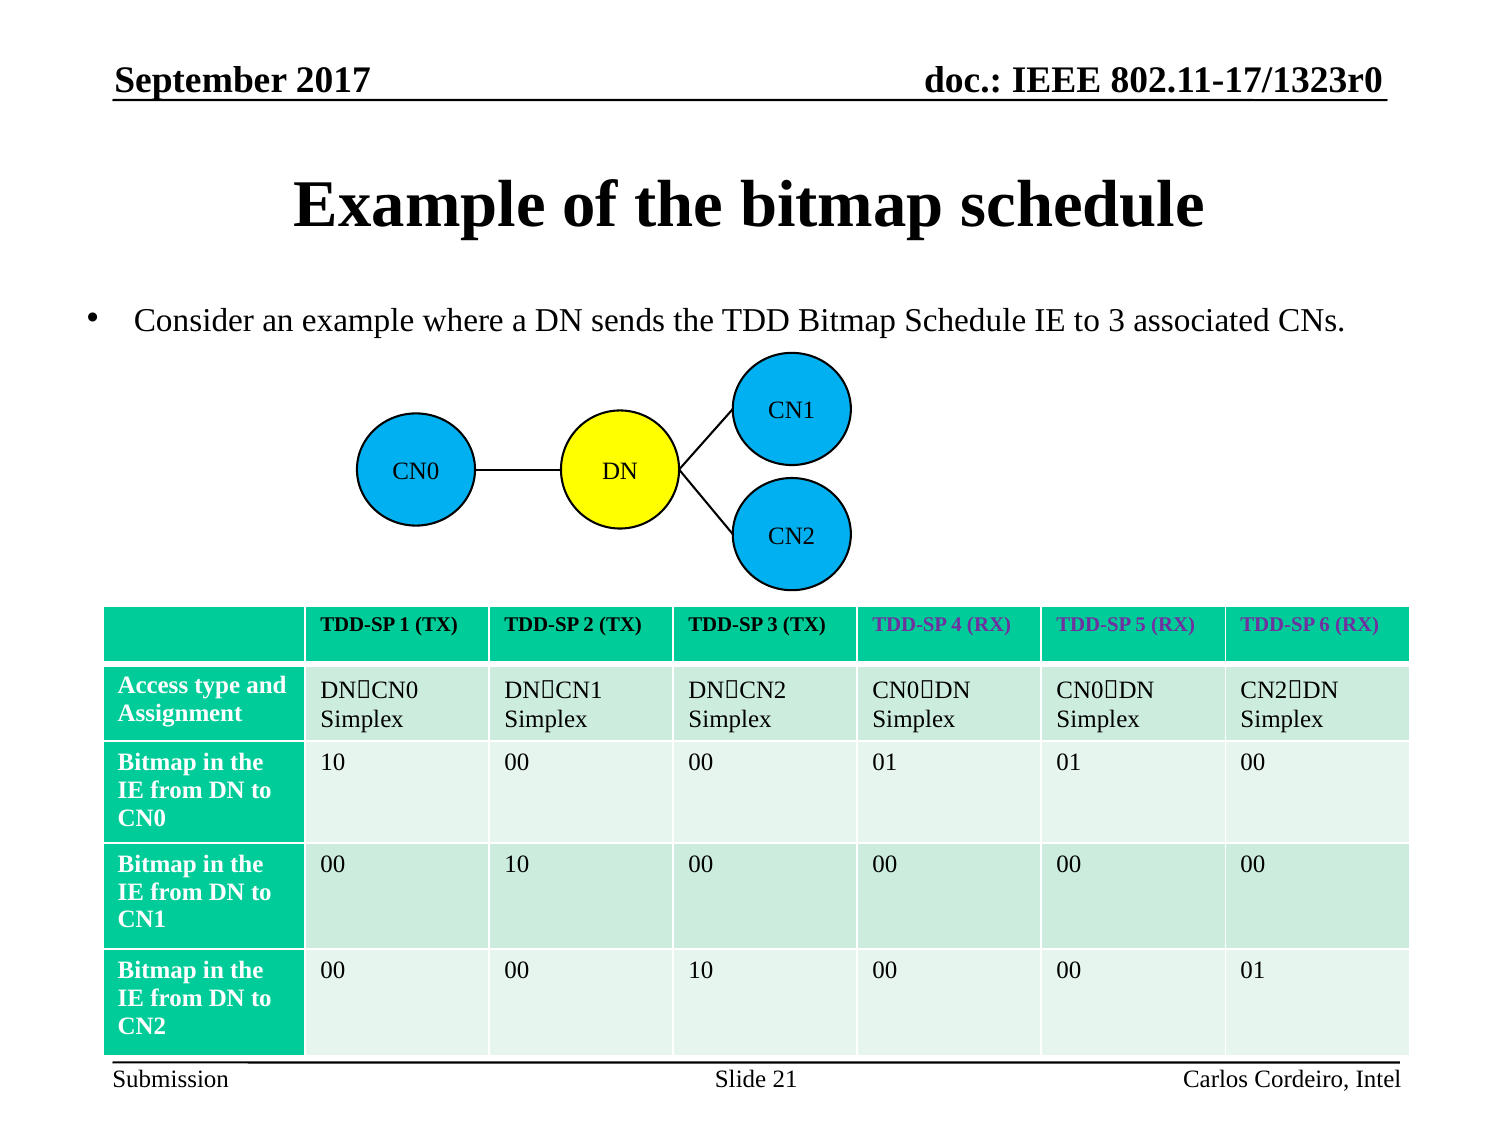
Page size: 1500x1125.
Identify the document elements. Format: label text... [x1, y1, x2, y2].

table_cell 00 [1226, 742, 1409, 842]
table_cell 00 [1042, 844, 1225, 948]
table_cell 00 [858, 844, 1040, 948]
table_cell Bitmap in the IE from DN to CN0 [104, 742, 304, 842]
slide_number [114, 54, 374, 100]
table_cell 00 [858, 950, 1040, 1055]
table_cell Bitmap in the IE from DN to CN2 [104, 950, 304, 1055]
text_box CN2 [733, 477, 851, 591]
table_cell DNCN0 Simplex [306, 667, 488, 740]
table_header TDD-SP 1 (TX) [306, 607, 488, 661]
table_header TDD-SP 2 (TX) [490, 607, 672, 661]
table_cell 00 [490, 742, 672, 842]
table_cell DNCN1 Simplex [490, 667, 672, 740]
table_cell 00 [1042, 950, 1225, 1055]
table_cell 01 [1042, 742, 1225, 842]
title Example of the bitmap schedule [112, 112, 1388, 288]
table_cell 00 [490, 950, 672, 1055]
table_header TDD-SP 4 (RX) [858, 607, 1040, 661]
table_header TDD-SP 6 (RX) [1226, 607, 1409, 661]
text_box CN0 [356, 413, 476, 526]
table_cell 10 [306, 742, 488, 842]
table_cell Bitmap in the IE from DN to CN1 [104, 844, 304, 948]
table_cell 00 [1226, 844, 1409, 948]
table_cell 00 [674, 742, 856, 842]
table_cell 00 [306, 950, 488, 1055]
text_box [678, 408, 734, 469]
table_cell 10 [490, 844, 672, 948]
footer Carlos Cordeiro, Intel [1180, 1062, 1402, 1093]
table_cell CN2DN Simplex [1226, 667, 1409, 740]
table_cell 01 [1226, 950, 1409, 1055]
table_cell 01 [858, 742, 1040, 842]
text_box CN1 [732, 352, 851, 466]
table_cell DNCN2 Simplex [674, 667, 856, 740]
table_header TDD-SP 3 (TX) [674, 607, 856, 661]
table_header [104, 607, 304, 661]
table_cell CN0DN Simplex [858, 667, 1040, 740]
table_cell CN0DN Simplex [1042, 667, 1225, 740]
table_cell Access type and Assignment [104, 667, 304, 740]
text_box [678, 469, 734, 535]
slide_number Slide 21 [712, 1062, 800, 1093]
table_cell 00 [306, 844, 488, 948]
table_cell 00 [674, 844, 856, 948]
text_box Consider an example where a DN sends the TDD Bitmap Schedule IE to 3 associated CNs. [72, 290, 1363, 345]
text_box DN [560, 410, 673, 529]
table_header TDD-SP 5 (RX) [1042, 607, 1225, 661]
table_cell 10 [674, 950, 856, 1055]
